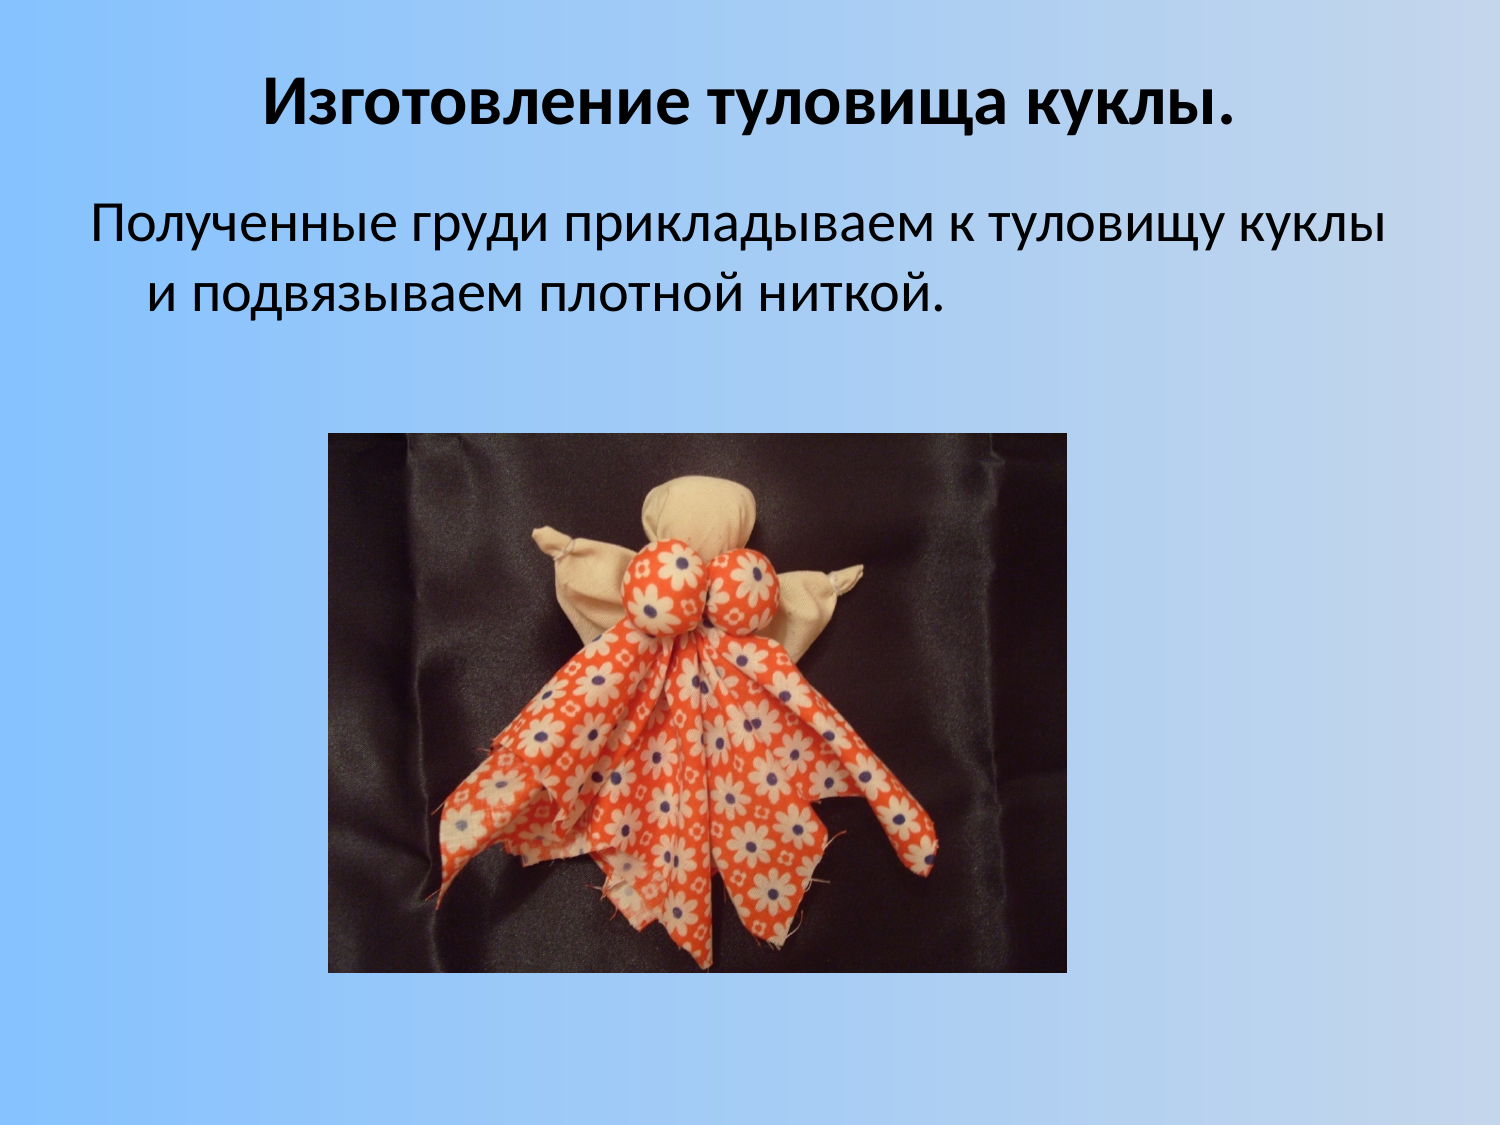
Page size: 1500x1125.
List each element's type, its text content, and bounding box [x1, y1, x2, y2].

picture [327, 433, 1067, 973]
list Полученные груди прикладываем к туловищу куклы и подвязываем плотной ниткой. [75, 175, 1425, 1005]
title Изготовление туловища куклы. [75, 45, 1425, 175]
